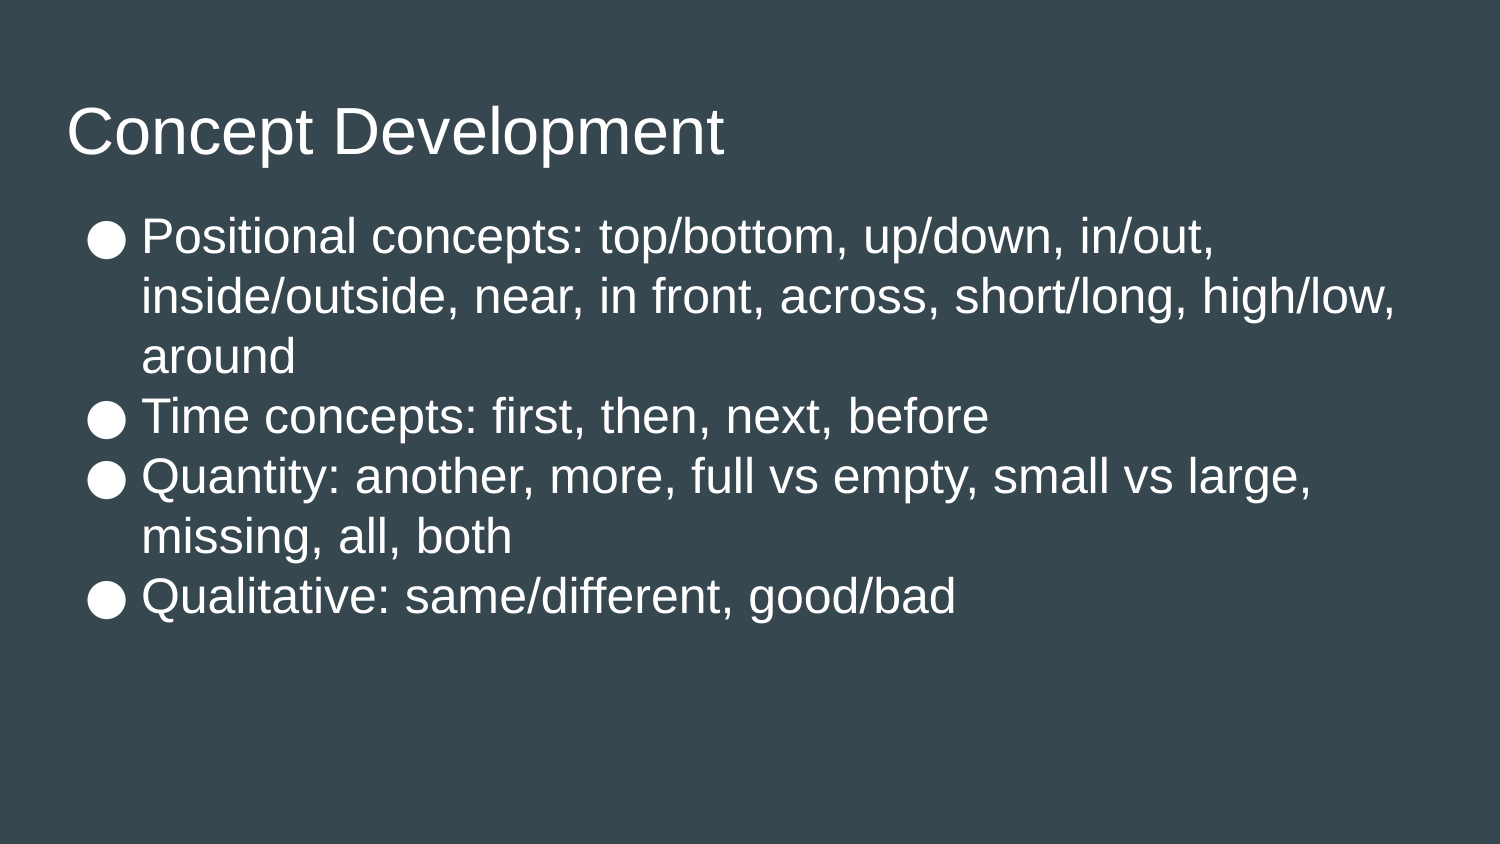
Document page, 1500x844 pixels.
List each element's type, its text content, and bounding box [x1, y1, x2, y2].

list Positional concepts: top/bottom, up/down, in/out, inside/outside, near, in front, across, short/long, high/low, around Time concepts: first, then, next, before Quantity: another, more, full vs empty, small vs large, missing, all, both Qualitative: same/different, good/bad [51, 189, 1449, 750]
title Concept Development [51, 72, 1449, 167]
